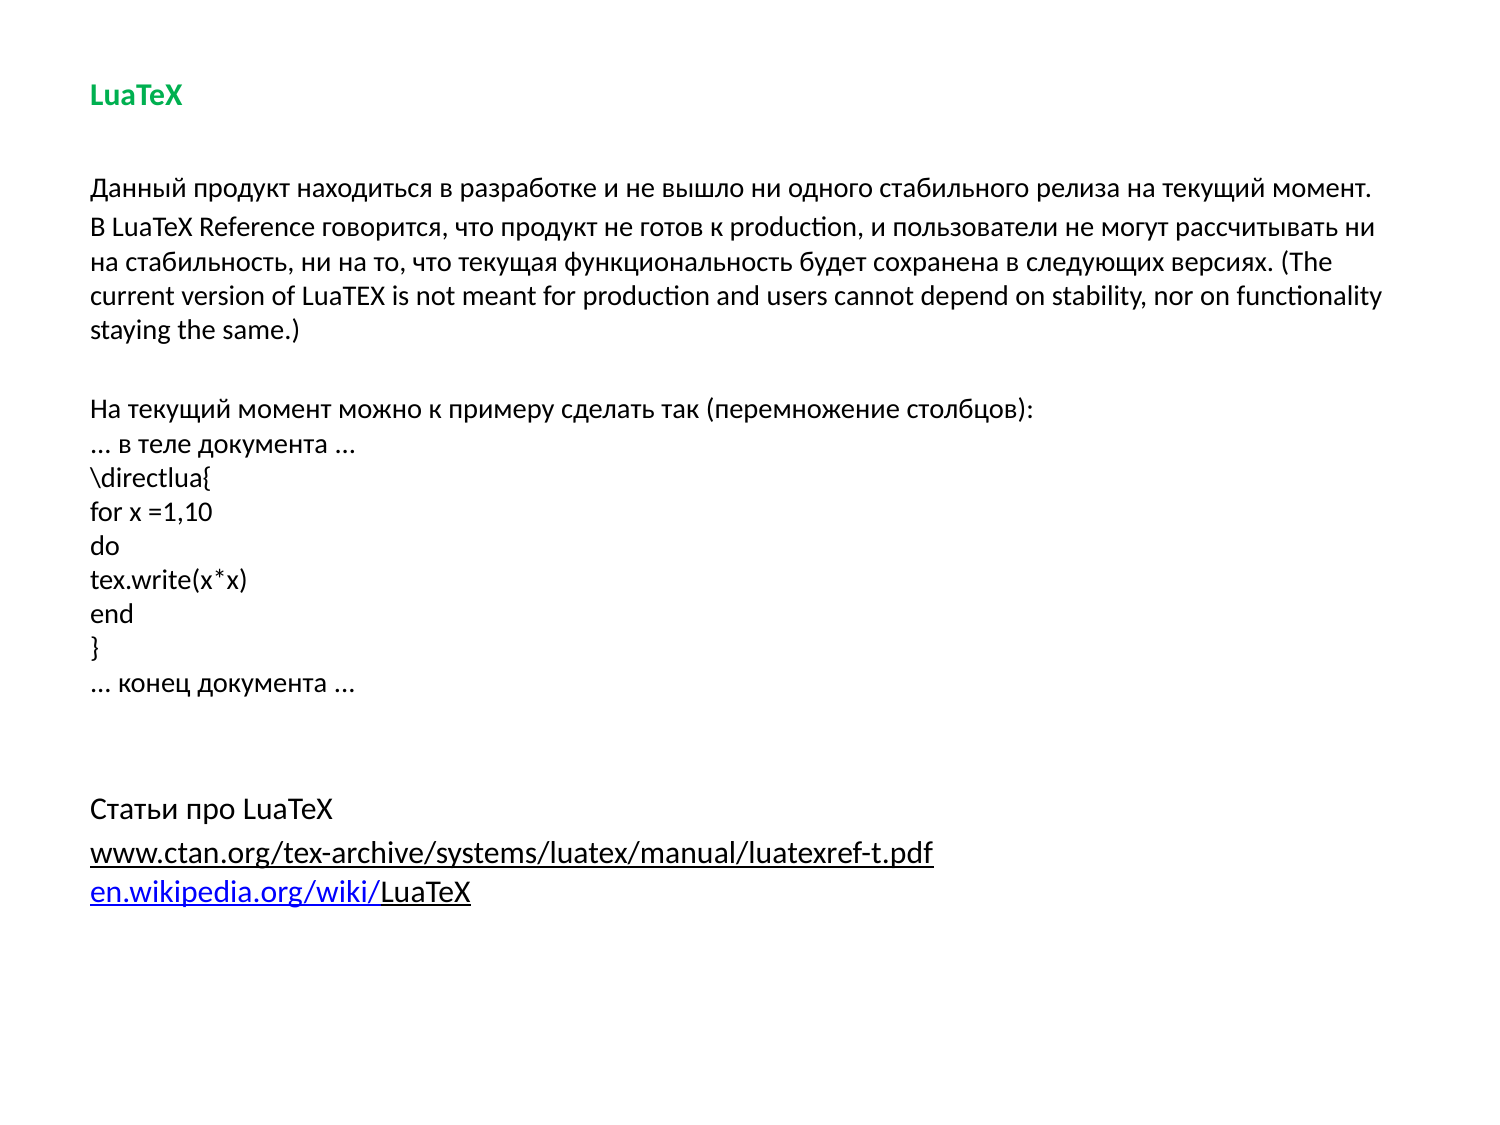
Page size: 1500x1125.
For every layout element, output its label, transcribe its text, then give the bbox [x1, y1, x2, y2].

list LuaTeX Данный продукт находиться в разработке и не вышло ни одного стабильного релиза на текущий момент. В LuaTeX Reference говорится, что продукт не готов к production, и пользователи не могут рассчитывать ни на стабильность, ни на то, что текущая функциональность будет сохранена в следующих версиях. (The current version of LuaTEX is not meant for production and users cannot depend on stability, nor on functionality staying the same.) На текущий момент можно к примеру сделать так (перемножение столбцов): ... в теле документа ... \directlua{ for x =1,10 do tex.write(x*x) end } ... конец документа ... Статьи про LuaTeX www.ctan.org/tex-archive/systems/luatex/manual/luatexref-t.pdf en.wikipedia.org/wiki/LuaTeX [75, 66, 1425, 1005]
